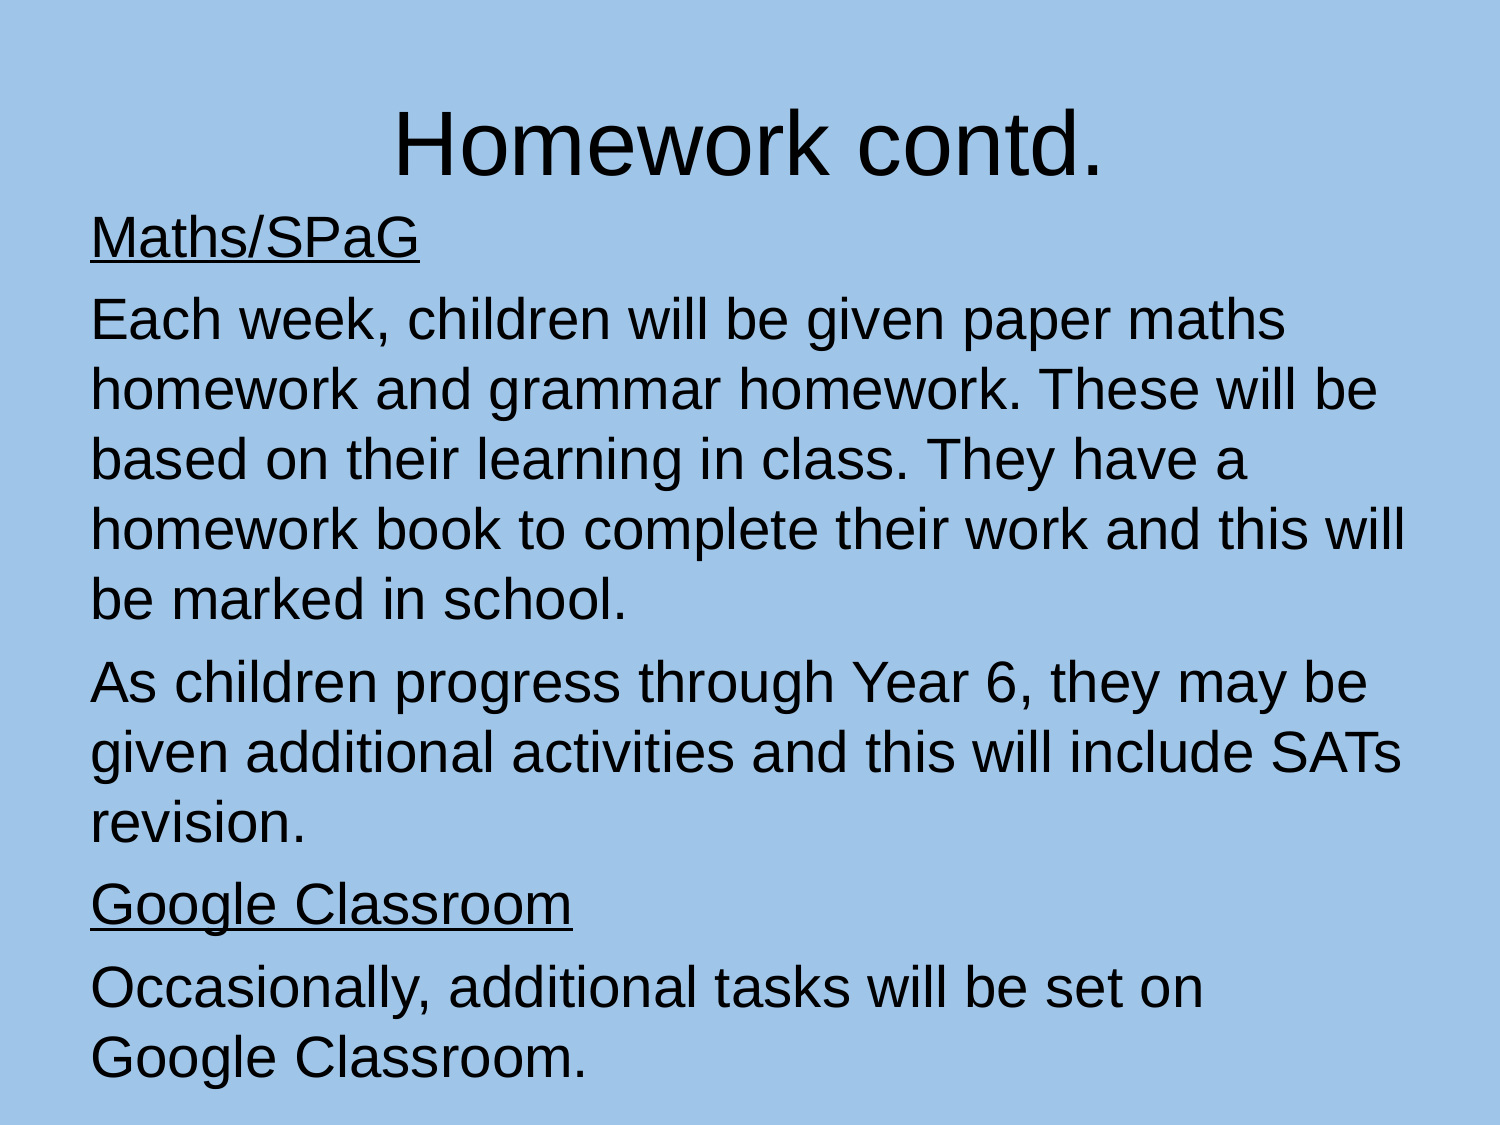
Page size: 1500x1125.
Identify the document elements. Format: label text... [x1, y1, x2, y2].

list Maths/SPaG Each week, children will be given paper maths homework and grammar homework. These will be based on their learning in class. They have a homework book to complete their work and this will be marked in school. As children progress through Year 6, they may be given additional activities and this will include SATs revision. Google Classroom Occasionally, additional tasks will be set on Google Classroom. [75, 191, 1425, 934]
title Homework contd. [75, 45, 1425, 191]
